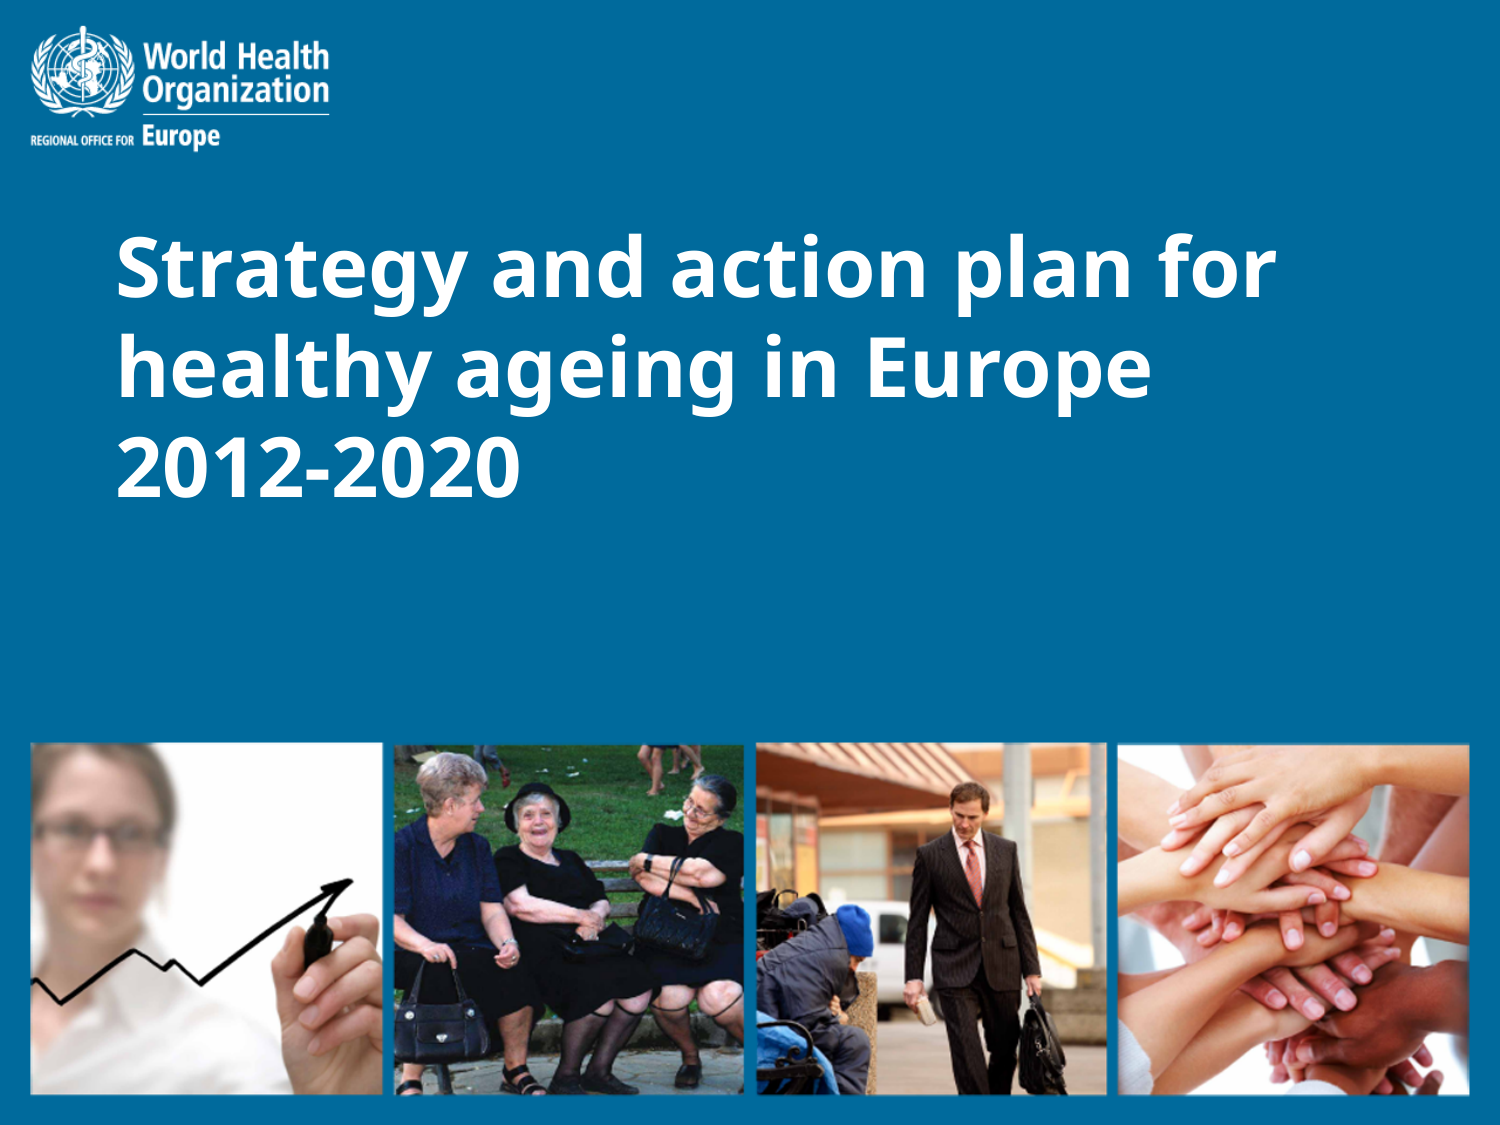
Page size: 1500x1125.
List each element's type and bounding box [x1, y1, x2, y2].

picture [386, 352, 431, 416]
picture [237, 251, 277, 297]
picture [323, 251, 364, 297]
picture [122, 334, 163, 396]
picture [307, 470, 328, 479]
picture [1193, 251, 1236, 297]
picture [768, 352, 779, 396]
picture [1159, 234, 1192, 296]
picture [1034, 251, 1074, 297]
picture [494, 251, 534, 297]
picture [296, 342, 327, 397]
picture [144, 43, 172, 69]
picture [203, 251, 231, 296]
picture [916, 352, 957, 397]
picture [116, 136, 133, 145]
picture [805, 234, 817, 245]
picture [295, 83, 310, 102]
picture [805, 252, 816, 296]
picture [422, 252, 467, 316]
picture [285, 242, 316, 297]
picture [239, 43, 255, 69]
picture [561, 351, 602, 397]
picture [478, 437, 518, 497]
picture [143, 76, 163, 102]
picture [764, 242, 795, 297]
picture [690, 351, 732, 416]
picture [828, 251, 871, 297]
picture [31, 136, 78, 145]
picture [261, 437, 301, 496]
picture [1004, 351, 1047, 397]
picture [256, 83, 270, 102]
picture [613, 352, 624, 396]
picture [272, 78, 283, 102]
picture [1059, 351, 1100, 416]
picture [294, 41, 329, 69]
picture [162, 242, 193, 297]
picture [1011, 234, 1022, 296]
picture [166, 437, 206, 497]
picture [547, 251, 588, 296]
picture [258, 50, 273, 69]
picture [81, 136, 112, 145]
picture [119, 437, 159, 496]
picture [599, 234, 641, 297]
picture [172, 50, 187, 69]
picture [431, 437, 471, 496]
picture [190, 41, 224, 69]
picture [119, 237, 157, 297]
picture [508, 351, 550, 416]
picture [232, 83, 237, 102]
picture [756, 743, 1107, 1096]
picture [177, 83, 210, 110]
picture [1247, 251, 1275, 296]
picture [143, 125, 167, 145]
picture [241, 83, 253, 102]
picture [458, 351, 498, 397]
picture [871, 338, 904, 396]
picture [724, 251, 759, 297]
picture [275, 50, 290, 69]
picture [793, 351, 834, 396]
picture [383, 437, 423, 497]
picture [31, 26, 134, 117]
picture [217, 438, 244, 496]
picture [166, 83, 175, 102]
picture [313, 83, 329, 102]
picture [1117, 743, 1469, 1096]
picture [959, 251, 1000, 316]
picture [613, 334, 625, 345]
picture [276, 334, 287, 396]
picture [1087, 251, 1128, 296]
picture [882, 251, 923, 296]
picture [673, 251, 713, 297]
picture [173, 351, 214, 397]
picture [337, 334, 378, 396]
picture [639, 351, 680, 396]
picture [286, 83, 291, 102]
picture [214, 83, 228, 102]
picture [31, 743, 383, 1095]
picture [179, 130, 220, 152]
picture [372, 251, 414, 316]
picture [1108, 351, 1149, 397]
picture [971, 351, 999, 396]
picture [170, 130, 178, 145]
picture [223, 351, 263, 397]
picture [393, 744, 744, 1096]
picture [114, 53, 118, 63]
picture [768, 334, 780, 345]
picture [335, 437, 375, 496]
